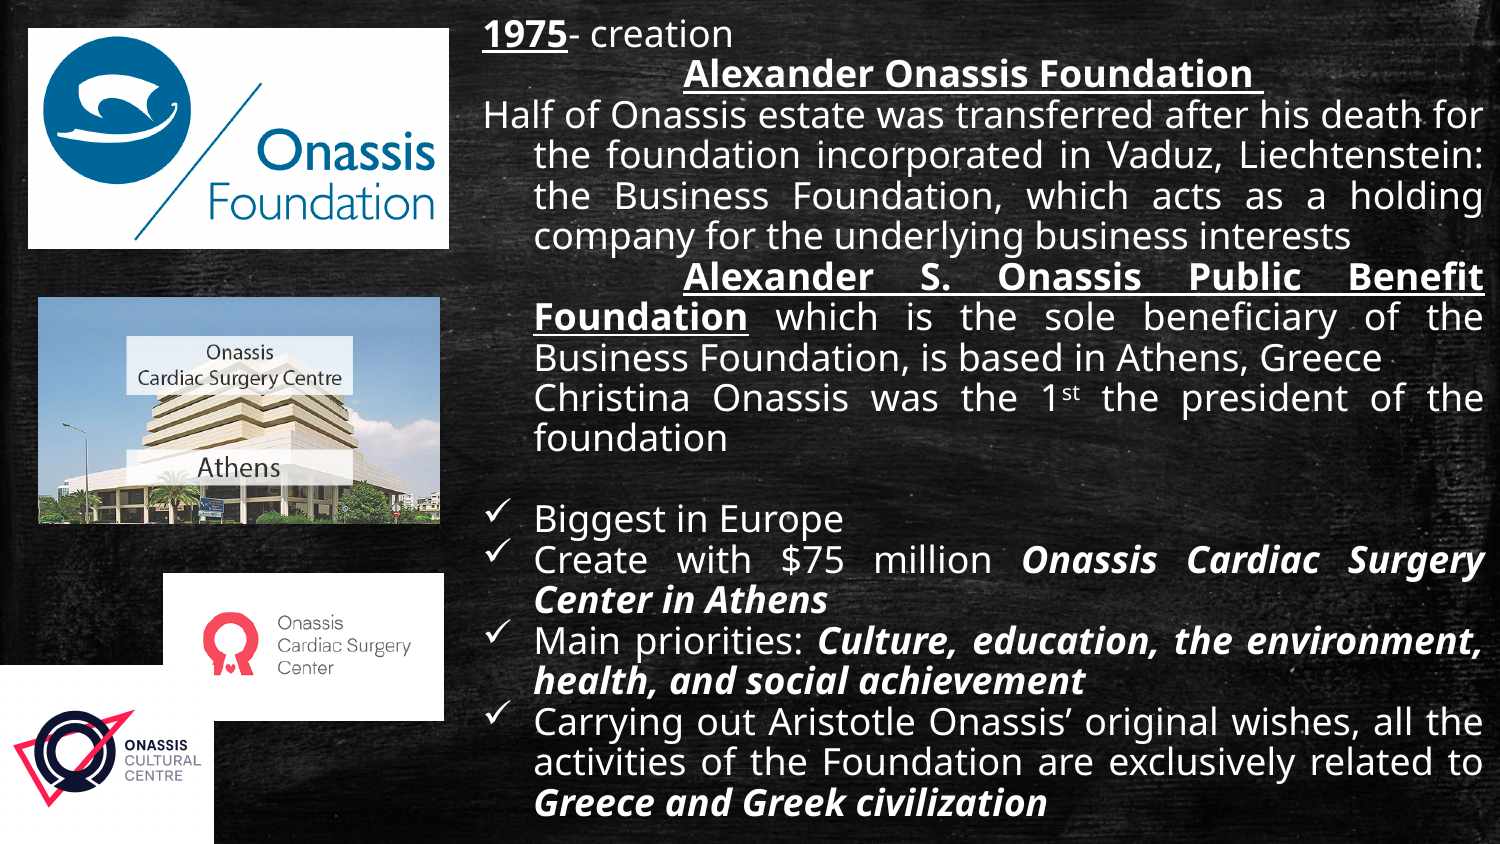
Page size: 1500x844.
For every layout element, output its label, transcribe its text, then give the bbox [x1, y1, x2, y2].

picture [0, 573, 444, 844]
picture [28, 28, 449, 249]
picture [37, 297, 440, 524]
list 1975- creation Alexander Onassis Foundation Half of Onassis estate was transferred after his death for the foundation incorporated in Vaduz, Liechtenstein: the Business Foundation, which acts as a holding company for the underlying business interests Alexander S. Onassis Public Benefit Foundation which is the sole beneficiary of the Business Foundation, is based in Athens, Greece Christina Onassis was the 1st the president of the foundation Biggest in Europe Create with $75 million Onassis Cardiac Surgery Center in Athens Main priorities: Culture, education, the environment, health, and social achievement Carrying out Aristotle Onassis’ original wishes, all the activities of the Foundation are exclusively related to Greece and Greek civilization [443, 0, 1500, 801]
